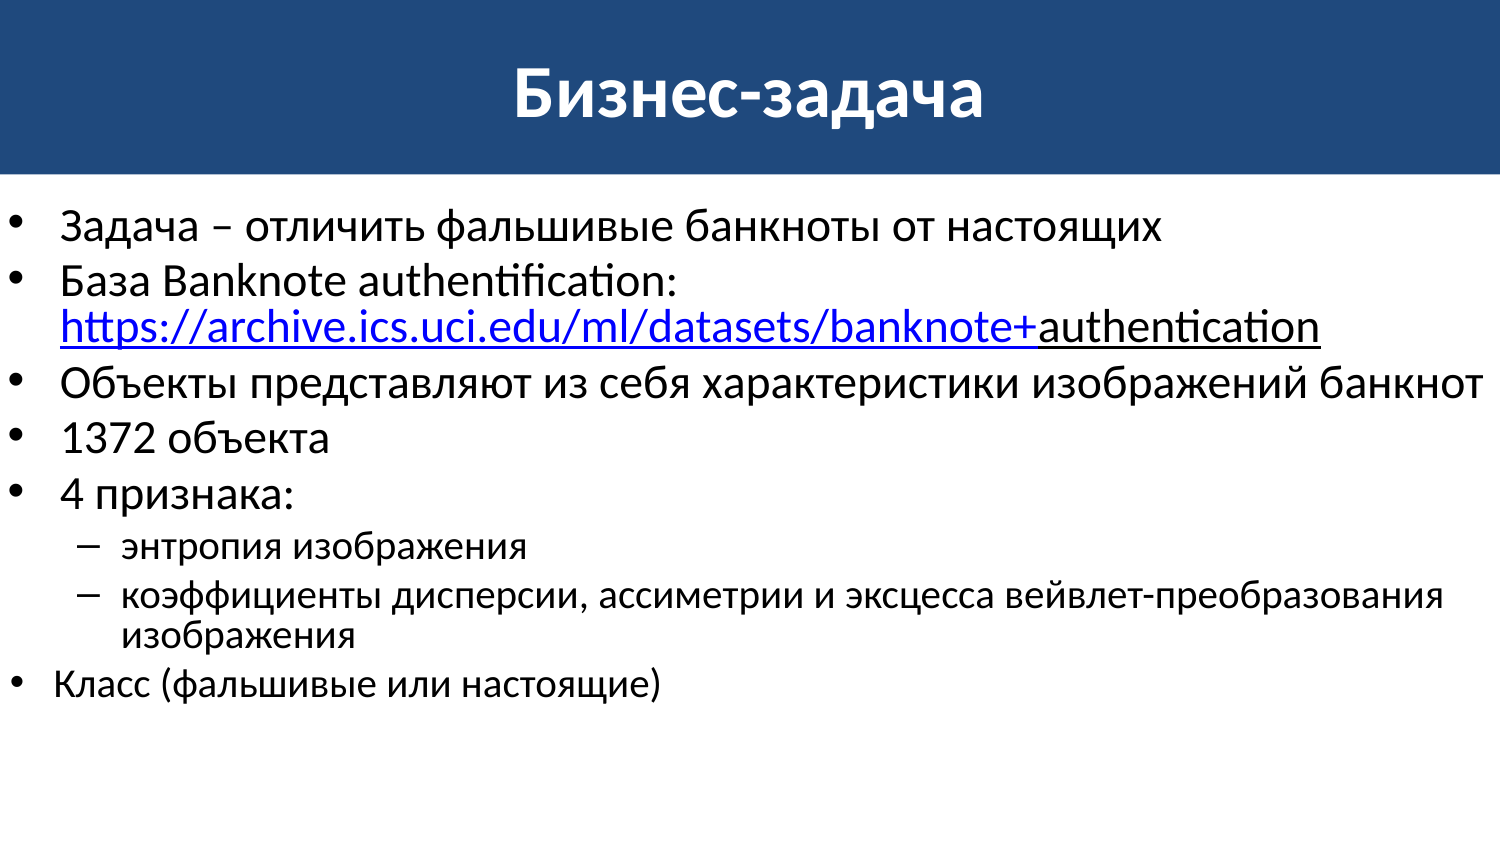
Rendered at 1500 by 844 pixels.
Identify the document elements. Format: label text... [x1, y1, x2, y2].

title Бизнес-задача [0, 0, 1500, 175]
list Задача – отличить фальшивые банкноты от настоящих База Banknote authentification: https://archive.ics.uci.edu/ml/datasets/banknote+authentication Объекты представляют из себя характеристики изображений банкнот 1372 объекта 4 признака: энтропия изображения коэффициенты дисперсии, ассиметрии и эксцесса вейвлет-преобразования изображения Класс (фальшивые или настоящие) [0, 196, 1500, 760]
